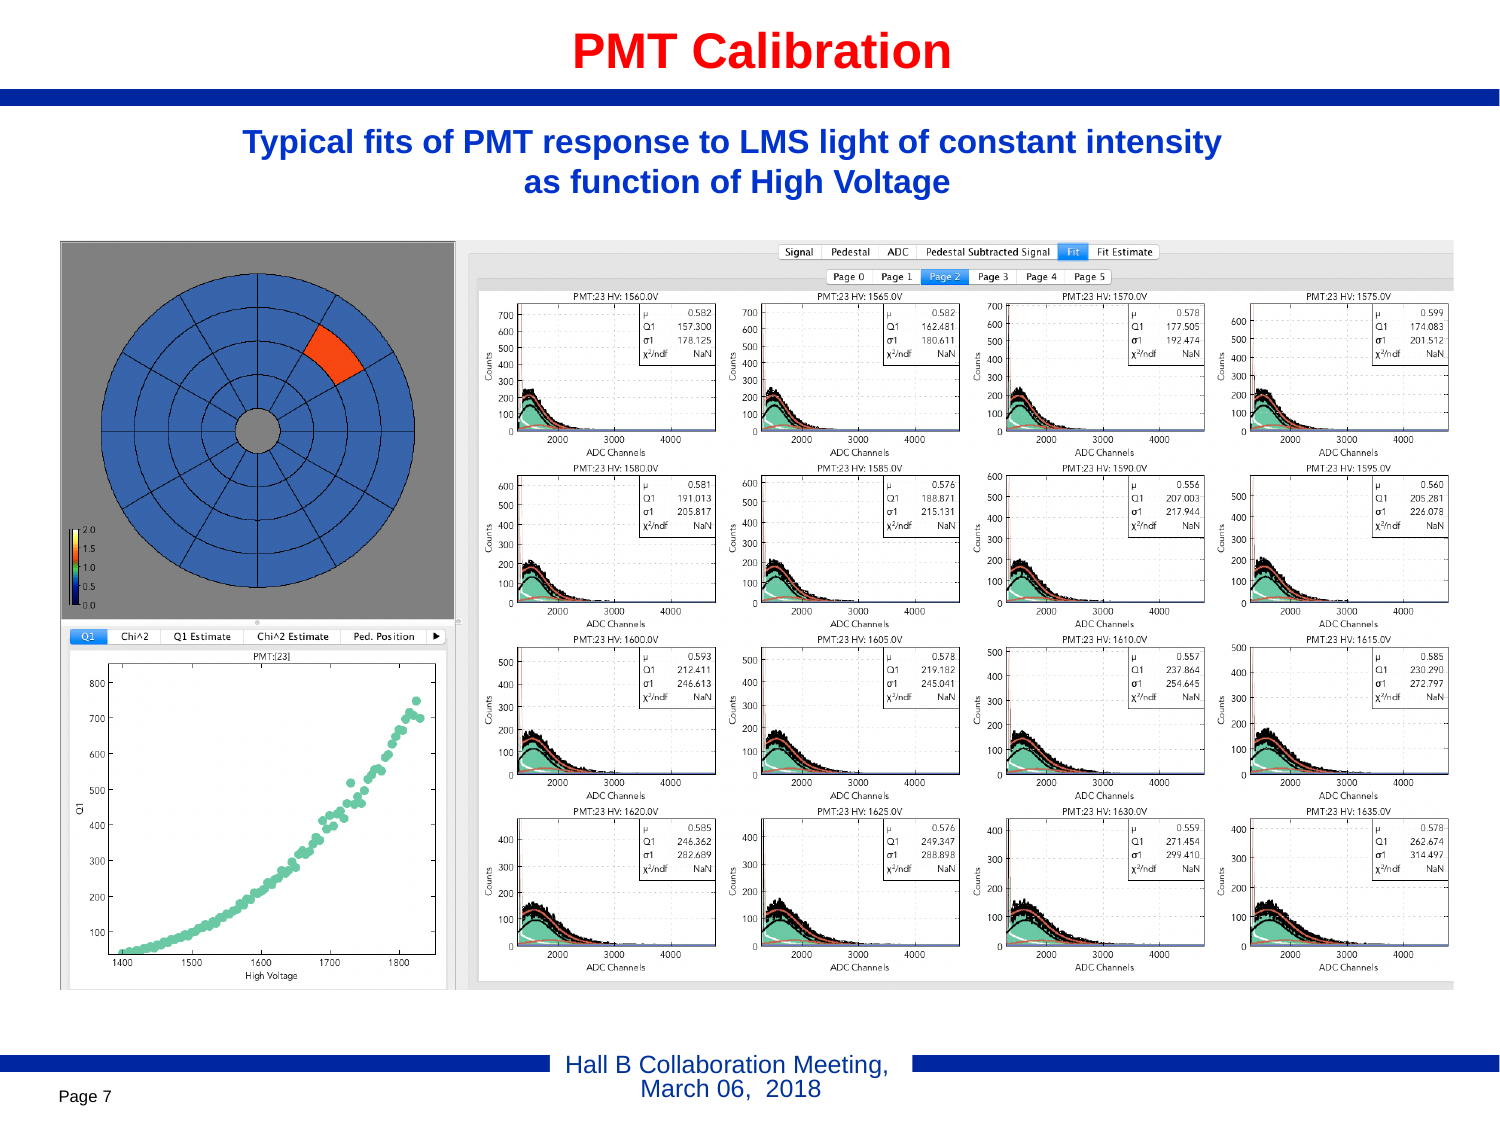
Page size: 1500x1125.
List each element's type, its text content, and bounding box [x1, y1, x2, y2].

picture [59, 239, 1454, 991]
text_box Typical fits of PMT response to LMS light of constant intensity as function of High Voltage [200, 112, 1275, 207]
text_box PMT Calibration [124, 0, 1400, 105]
